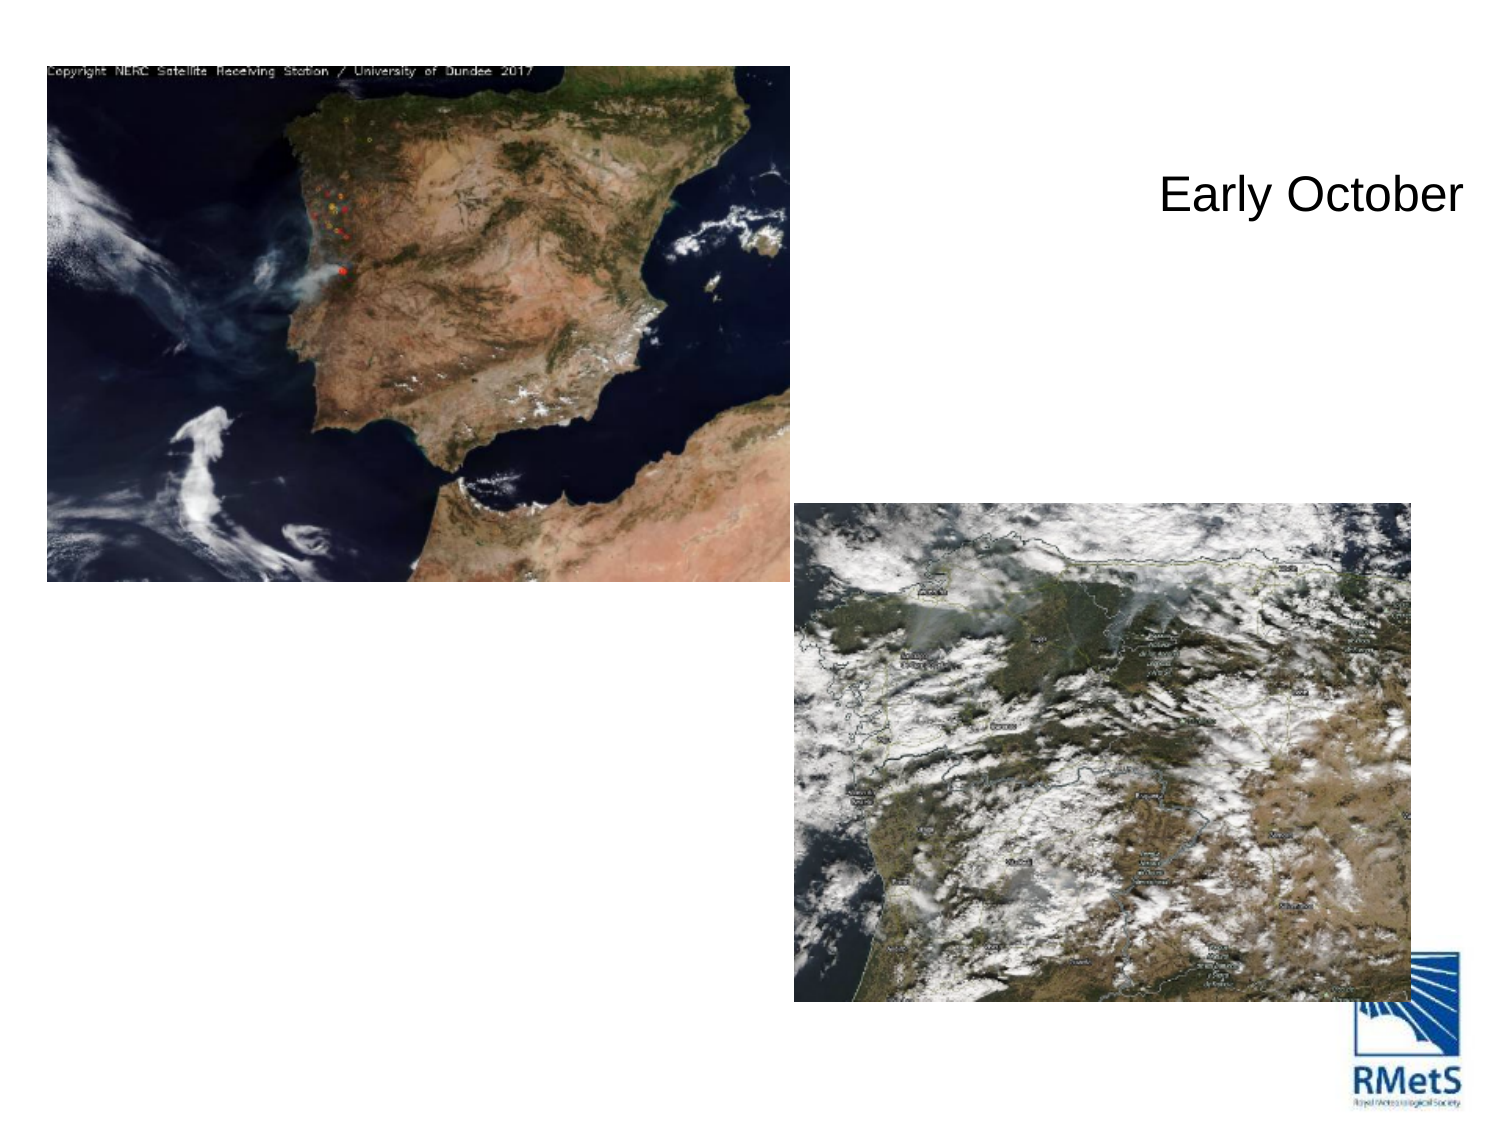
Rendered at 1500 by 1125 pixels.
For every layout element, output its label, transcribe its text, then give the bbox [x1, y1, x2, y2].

picture [794, 503, 1500, 1124]
text_box Early October [1143, 153, 1480, 229]
picture [46, 66, 790, 582]
